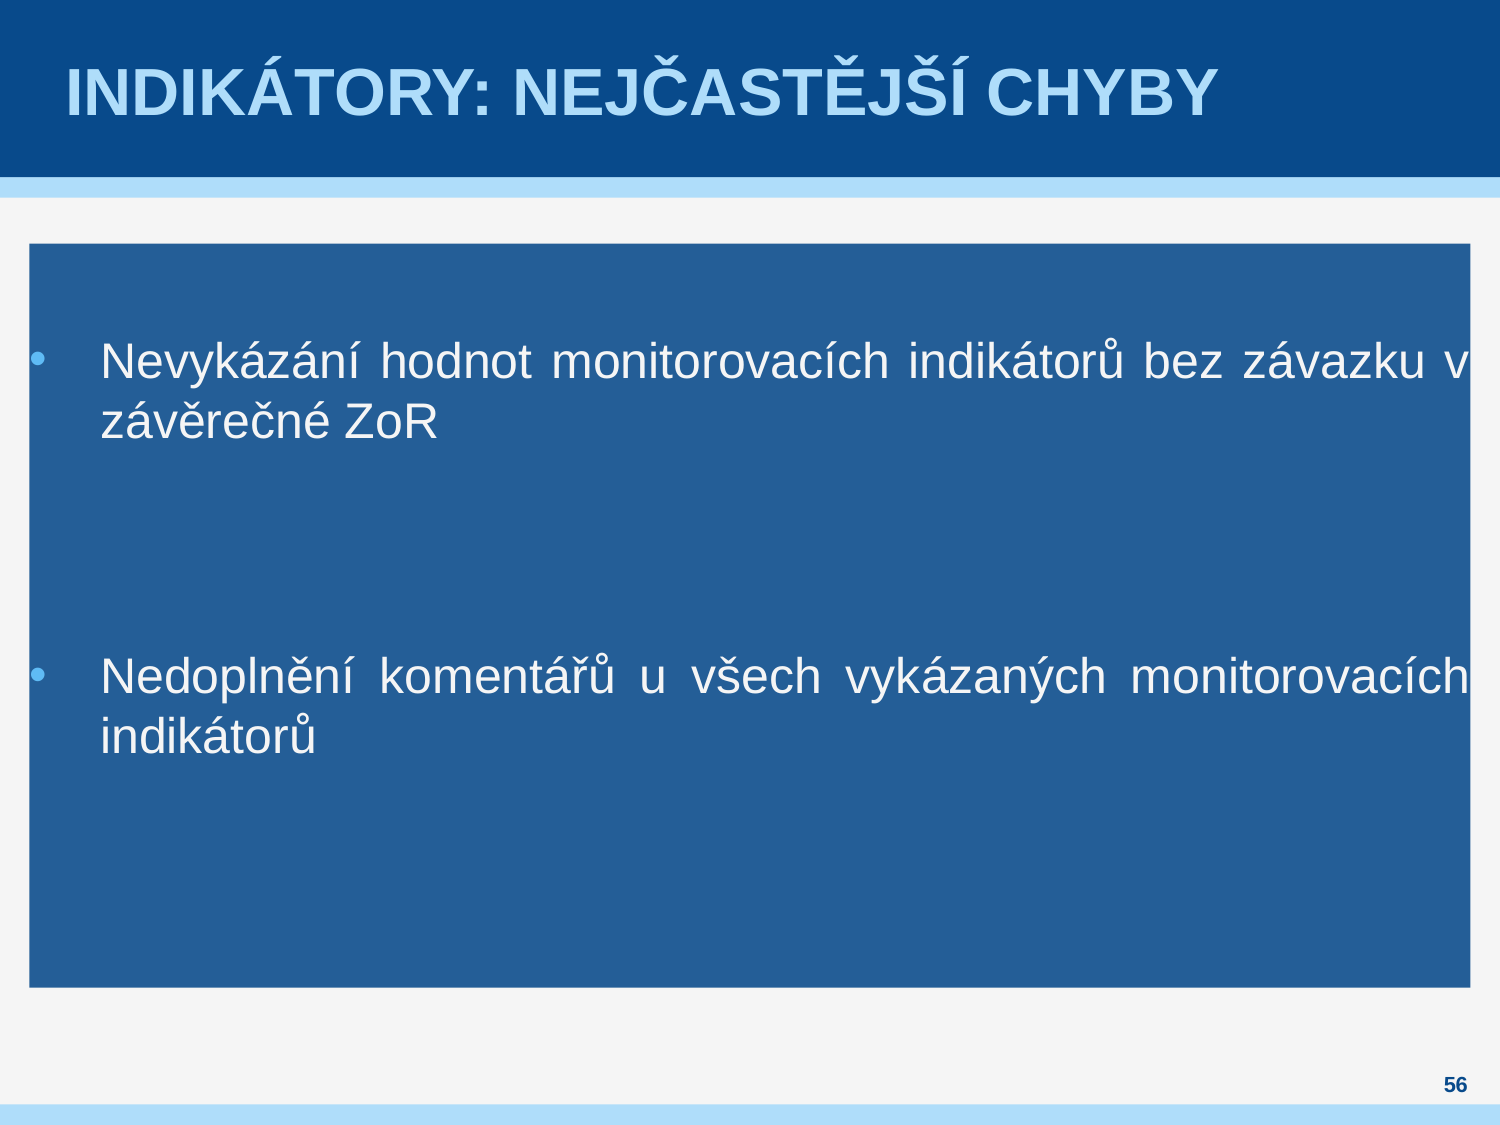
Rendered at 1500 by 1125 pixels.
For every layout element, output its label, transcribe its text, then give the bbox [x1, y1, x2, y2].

list Nevykázání hodnot monitorovacích indikátorů bez závazku v závěrečné ZoR Nedoplnění komentářů u všech vykázaných monitorovacích indikátorů [29, 243, 1471, 988]
slide_number 56 [1417, 1068, 1495, 1099]
title Indikátory: Nejčastější chyby [59, 0, 1441, 178]
